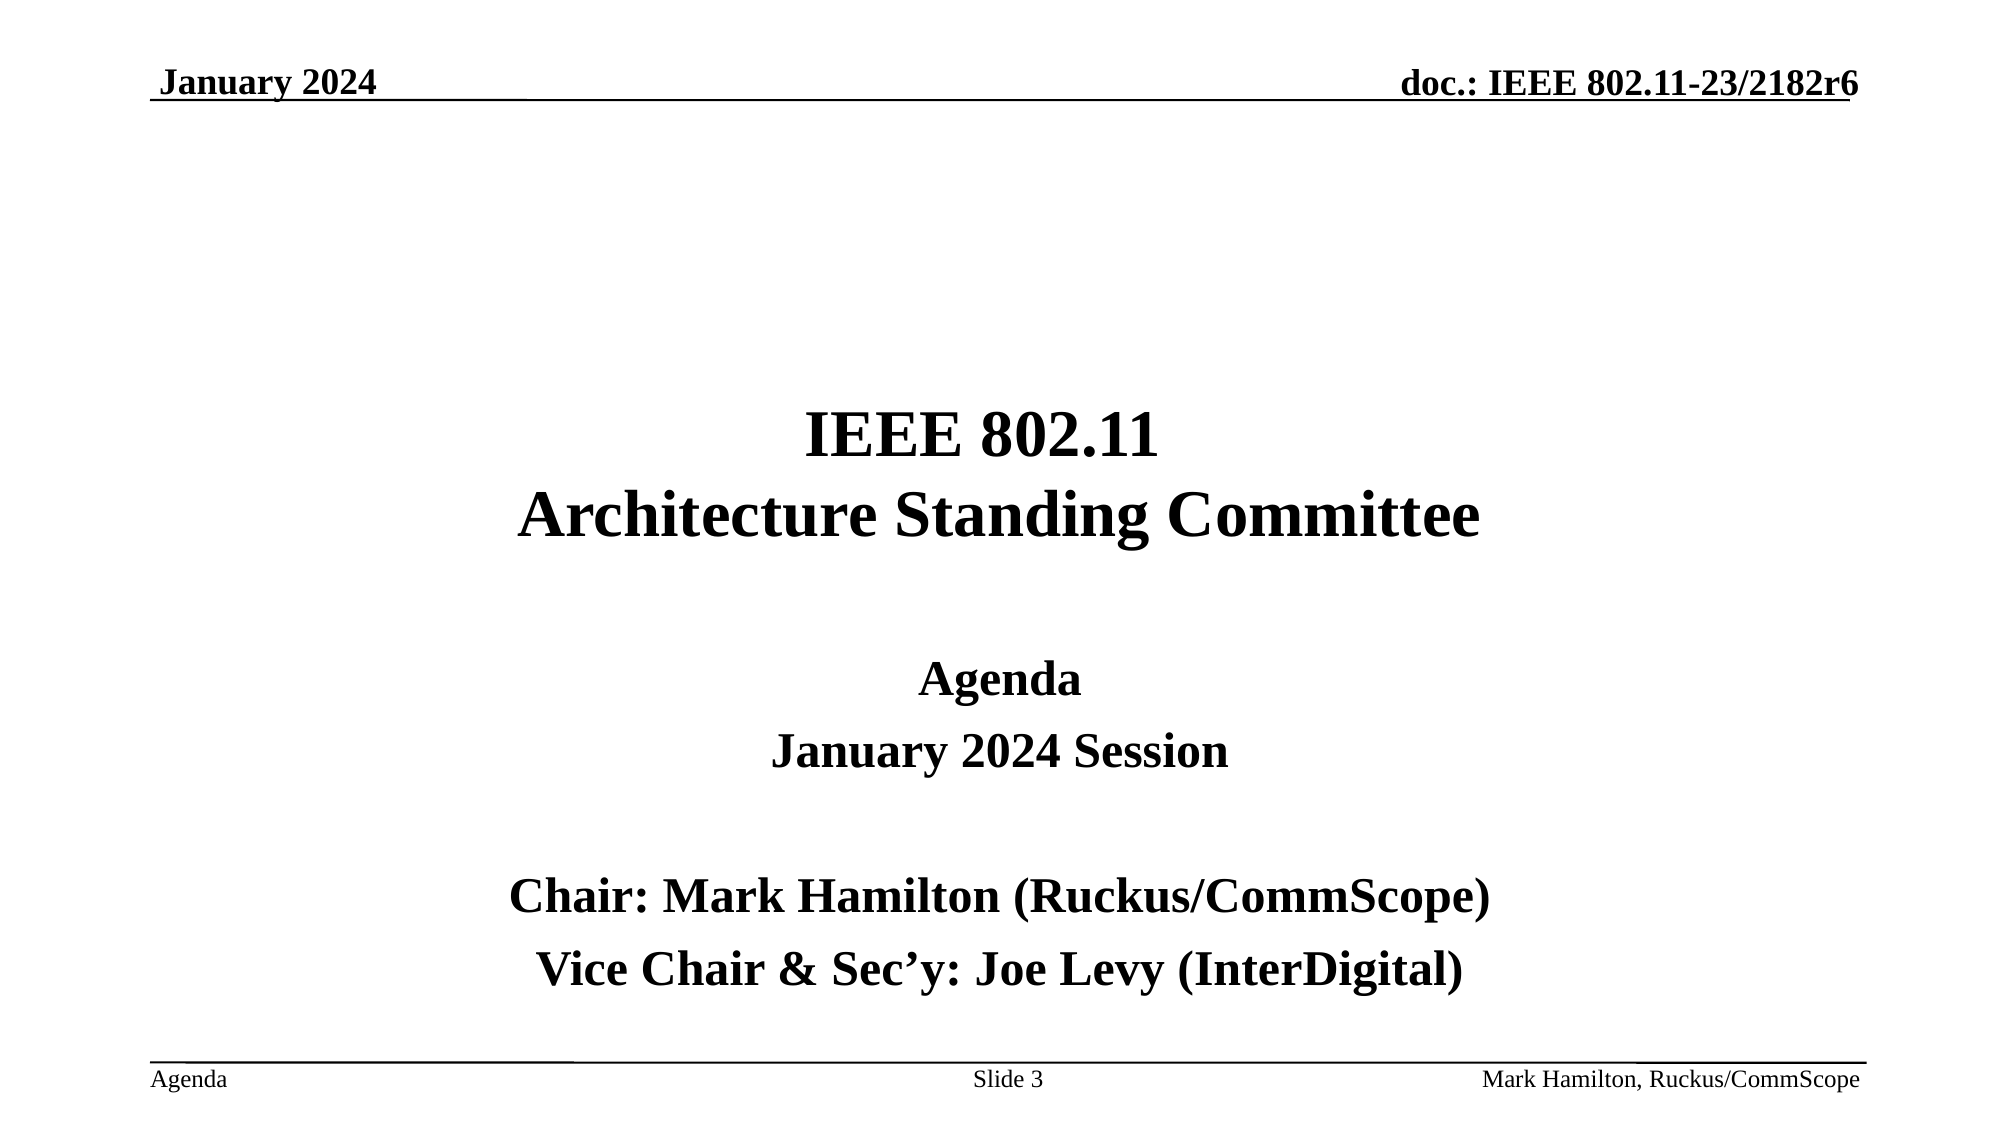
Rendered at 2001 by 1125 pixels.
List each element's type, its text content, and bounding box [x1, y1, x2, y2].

subtitle Agenda January 2024 Session Chair: Mark Hamilton (Ruckus/CommScope) Vice Chair & Sec’y: Joe Levy (InterDigital) [299, 637, 1701, 926]
slide_number Slide 3 [950, 1061, 1067, 1123]
title IEEE 802.11 Architecture Standing Committee [149, 349, 1851, 591]
